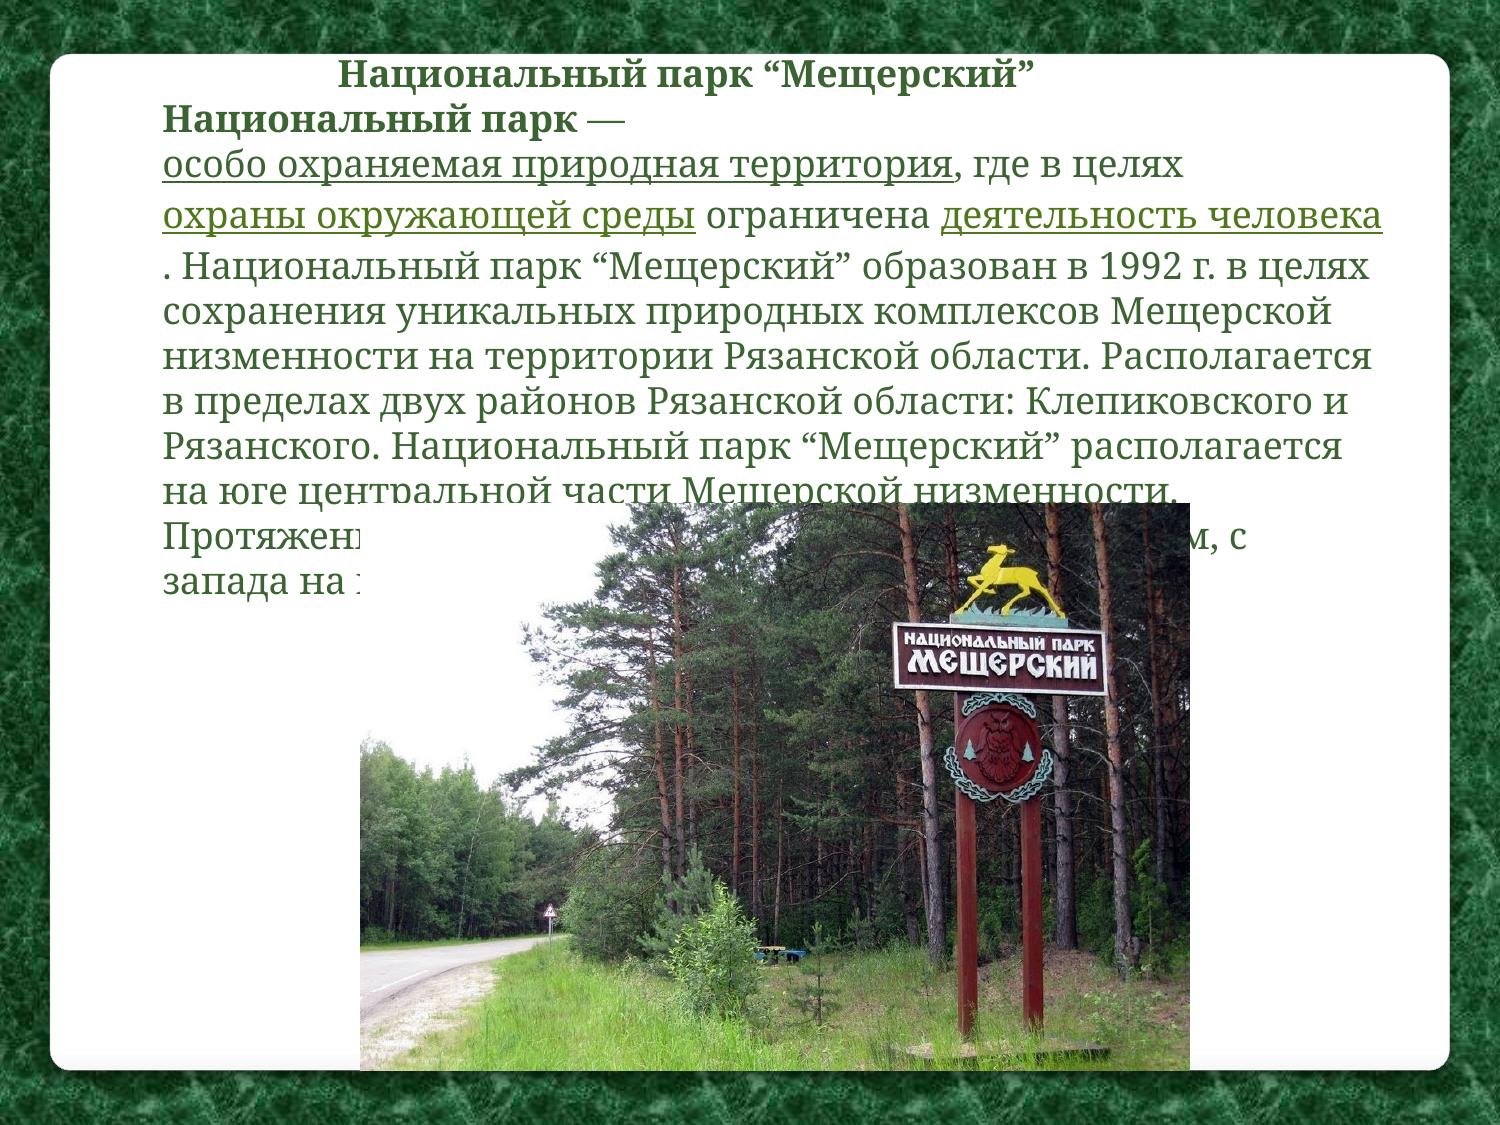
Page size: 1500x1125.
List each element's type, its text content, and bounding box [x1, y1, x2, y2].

text_box Национальный парк “Мещерский” Национальный парк — особо охраняемая природная территория, где в целях охраны окружающей среды ограничена деятельность человека. Национальный парк “Мещерский” образован в 1992 г. в целях сохранения уникальных природных комплексов Мещерской низменности на территории Рязанской области. Располагается в пределах двух районов Рязанской области: Клепиковского и Рязанского. Национальный парк “Мещерский” располагается на юге центральной части Мещерской низменности. Протяженность его территории с севера на юг — 60 км, с запада на восток — 40 км. [147, 42, 1400, 655]
picture [0, 0, 1500, 1125]
